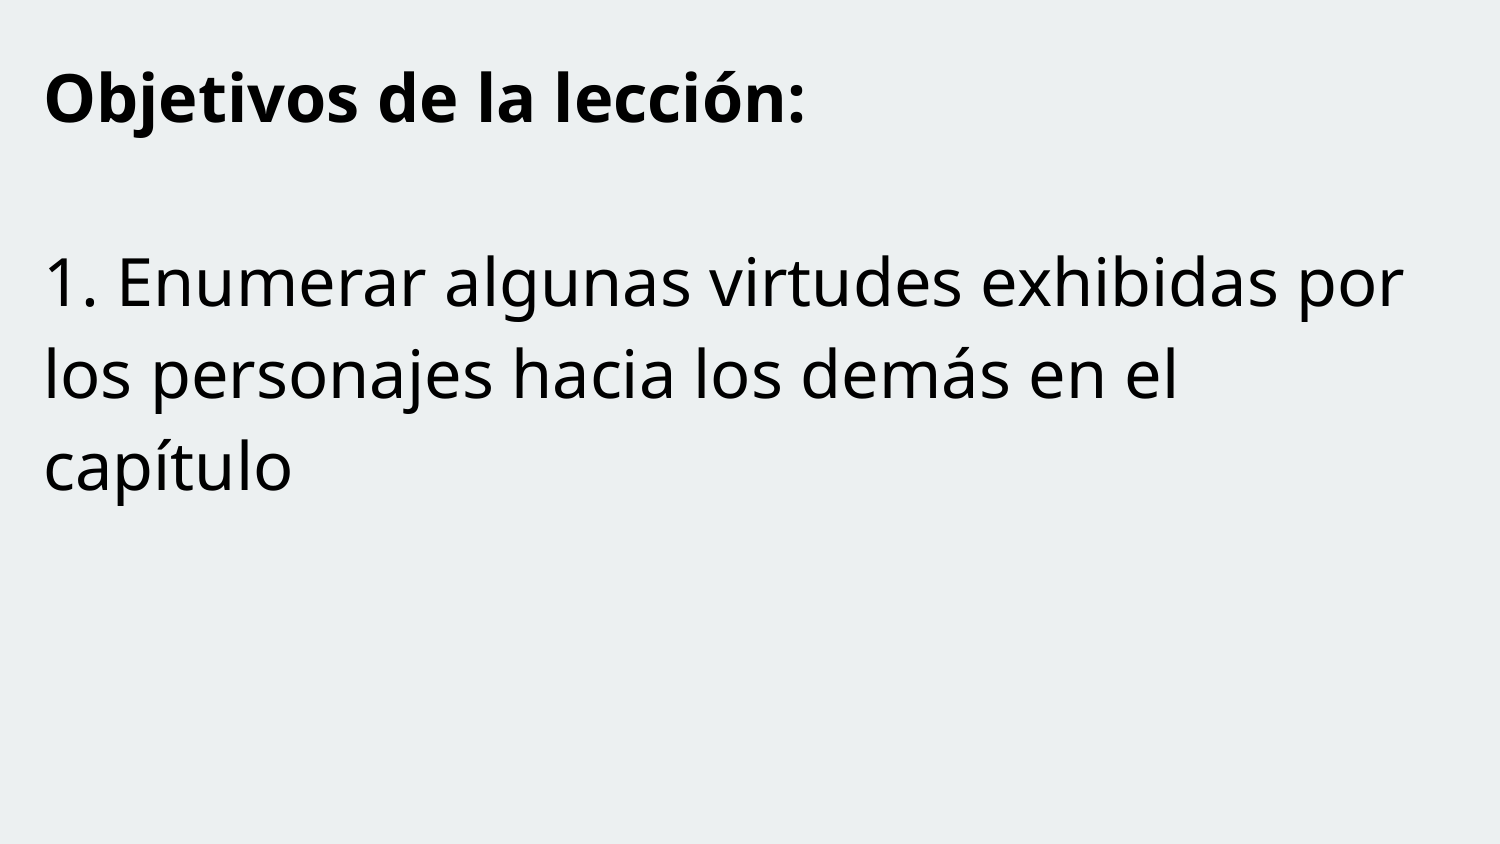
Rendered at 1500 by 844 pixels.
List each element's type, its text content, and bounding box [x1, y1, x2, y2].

text_box Objetivos de la lección: 1. Enumerar algunas virtudes exhibidas por los personajes hacia los demás en el capítulo [28, 36, 1464, 578]
